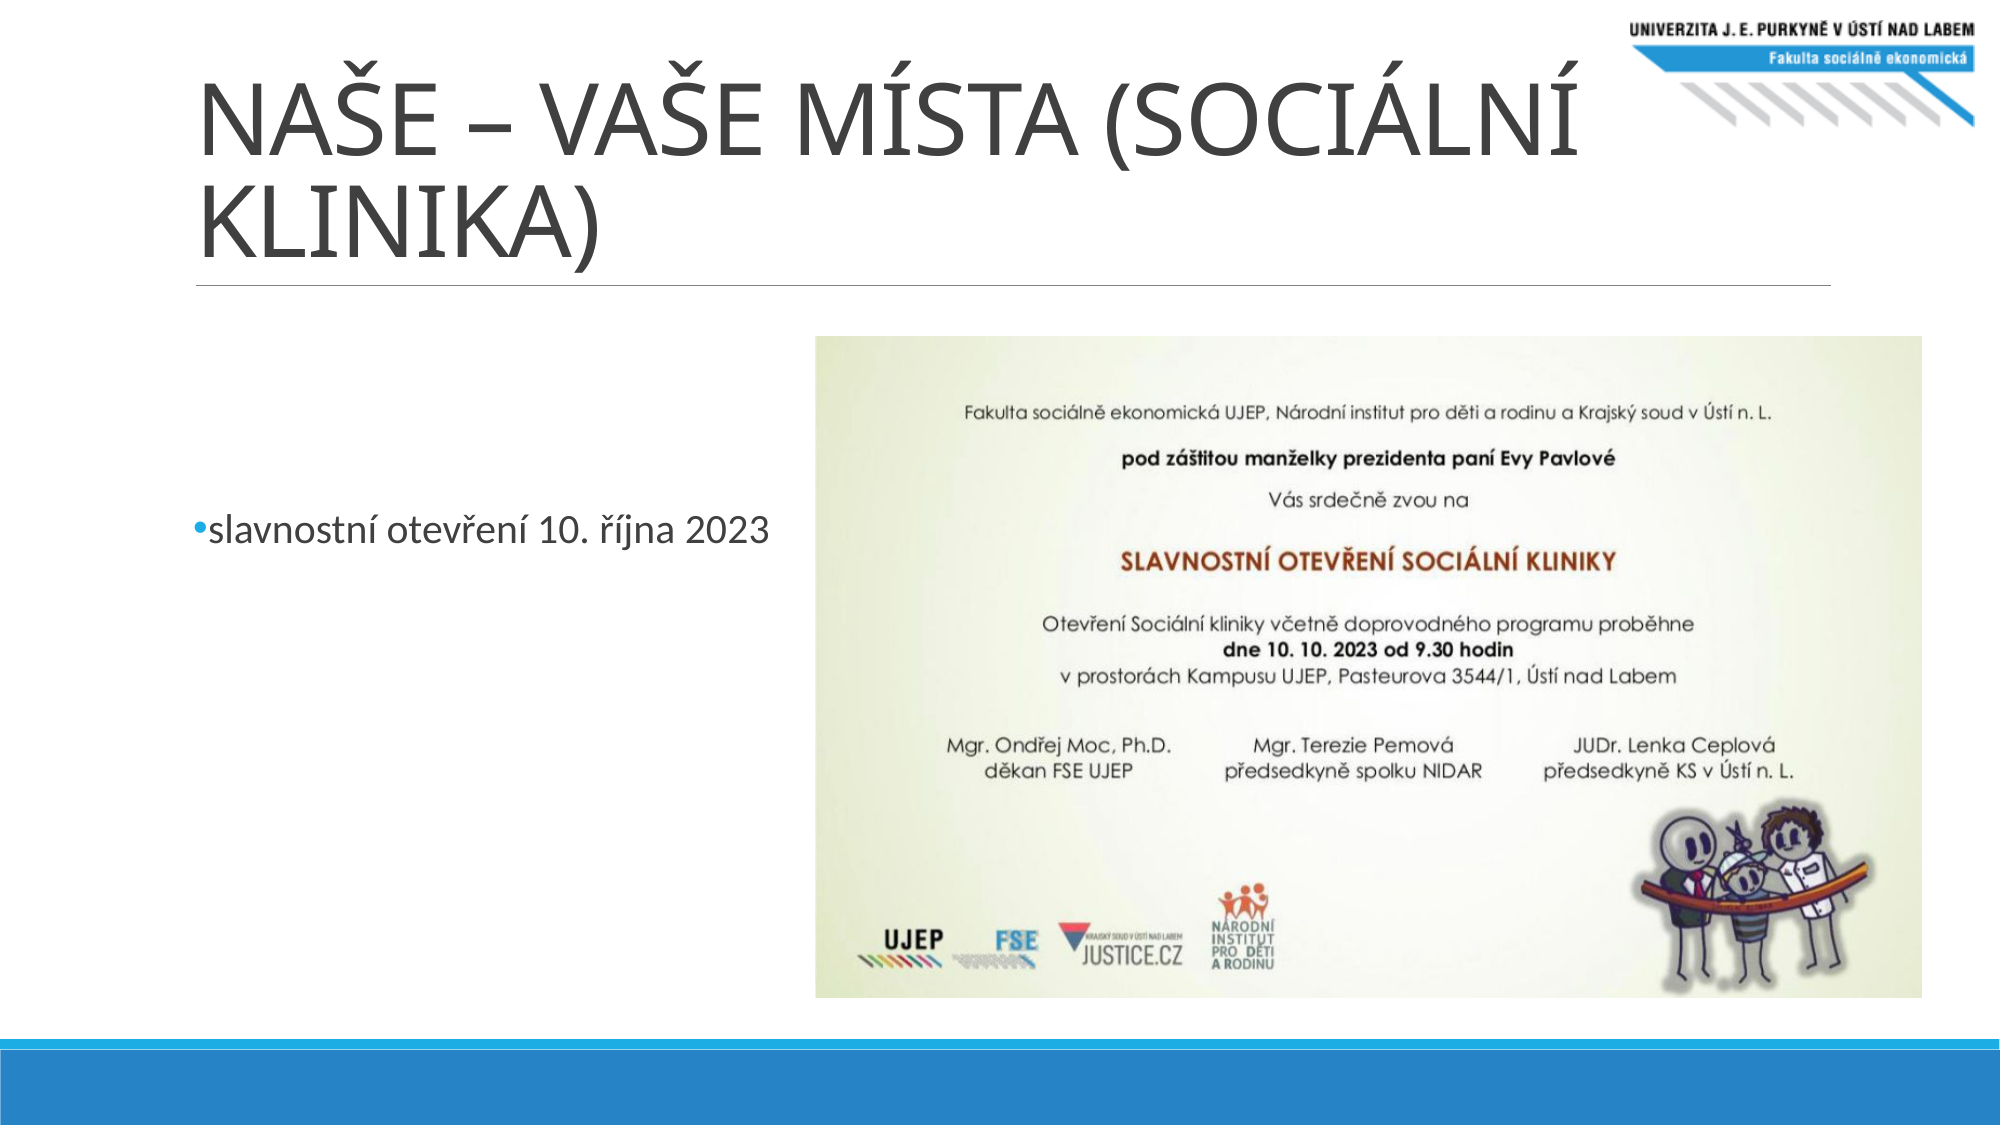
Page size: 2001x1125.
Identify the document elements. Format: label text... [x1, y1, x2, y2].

picture [1629, 20, 1975, 131]
title NAŠE – VAŠE MÍSTA (SOCIÁLNÍ KLINIKA) [180, 47, 1830, 285]
list slavnostní otevření 10. října 2023 [193, 499, 779, 725]
picture [814, 335, 1923, 999]
